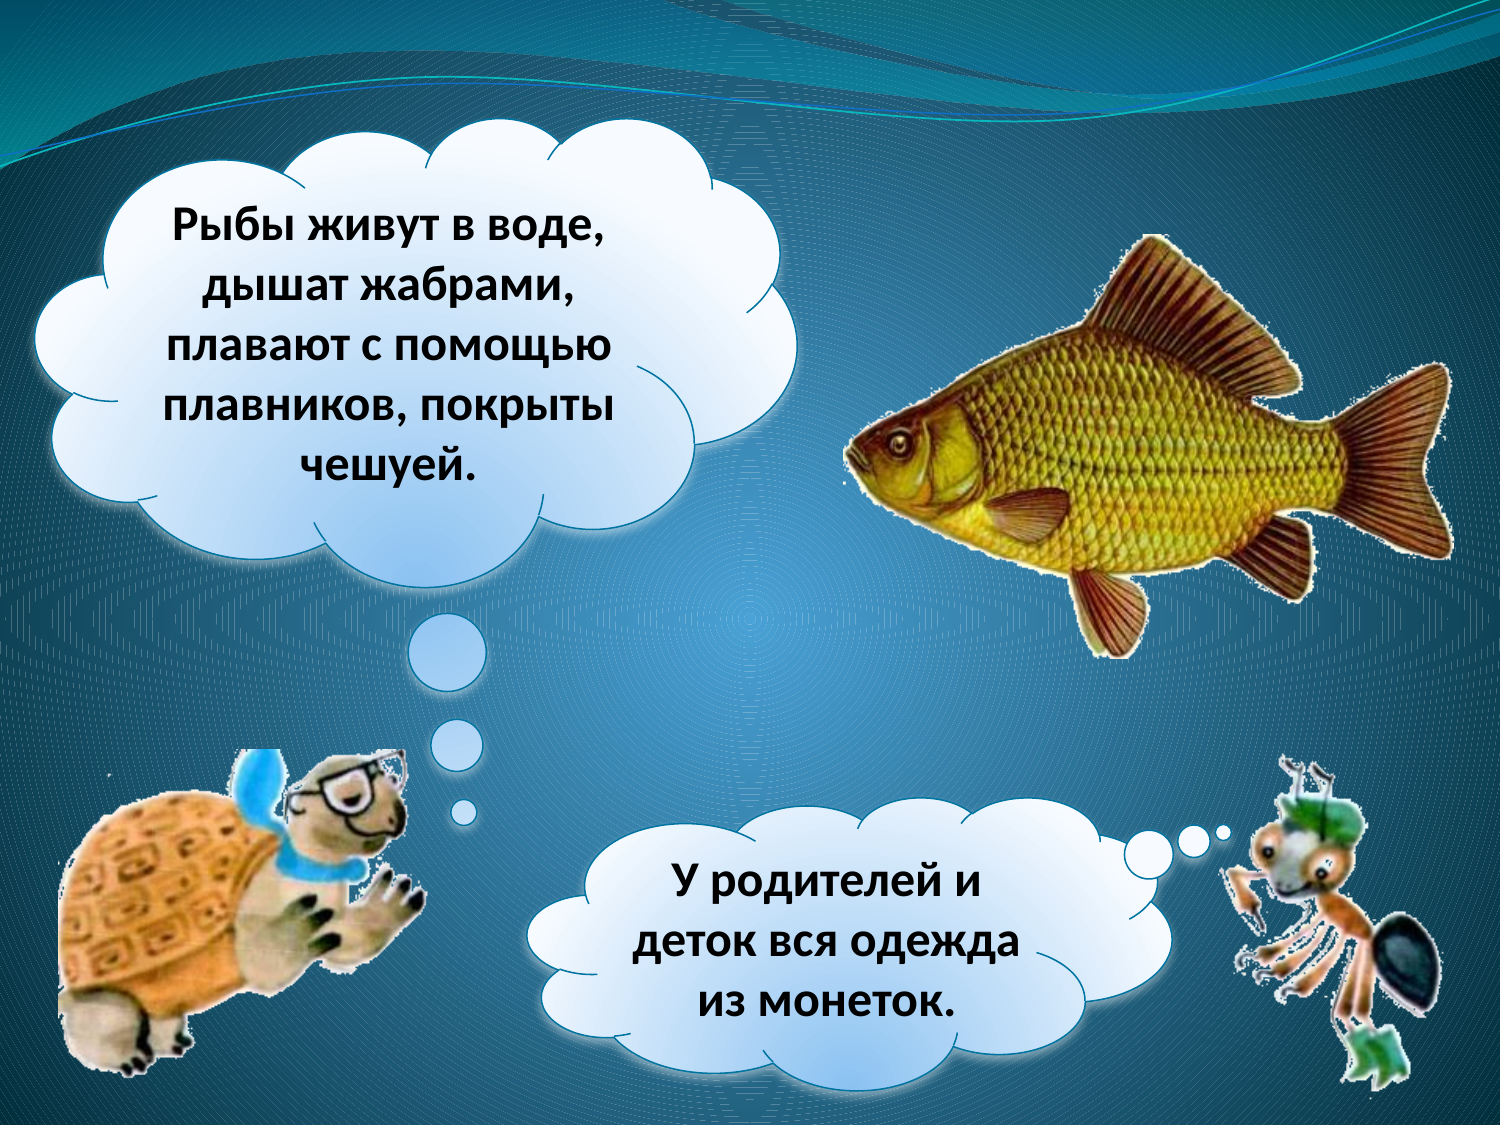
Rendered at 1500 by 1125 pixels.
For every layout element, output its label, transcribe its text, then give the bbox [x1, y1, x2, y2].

picture [1218, 826, 1230, 839]
text_box У родителей и деток вся одежда из монеток. [526, 797, 1175, 1092]
picture [58, 749, 434, 1087]
picture [1218, 749, 1450, 1102]
text_box Рыбы живут в воде, дышат жабрами, плавают с помощью плавников, покрыты чешуей. [430, 718, 484, 773]
picture [843, 234, 1454, 659]
text_box Рыбы живут в воде, дышат жабрами, плавают с помощью плавников, покрыты чешуей. [33, 117, 799, 589]
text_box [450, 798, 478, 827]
text_box Рыбы живут в воде, дышат жабрами, плавают с помощью плавников, покрыты чешуей. [407, 612, 488, 693]
text_box У родителей и деток вся одежда из монеток. [1176, 824, 1211, 859]
